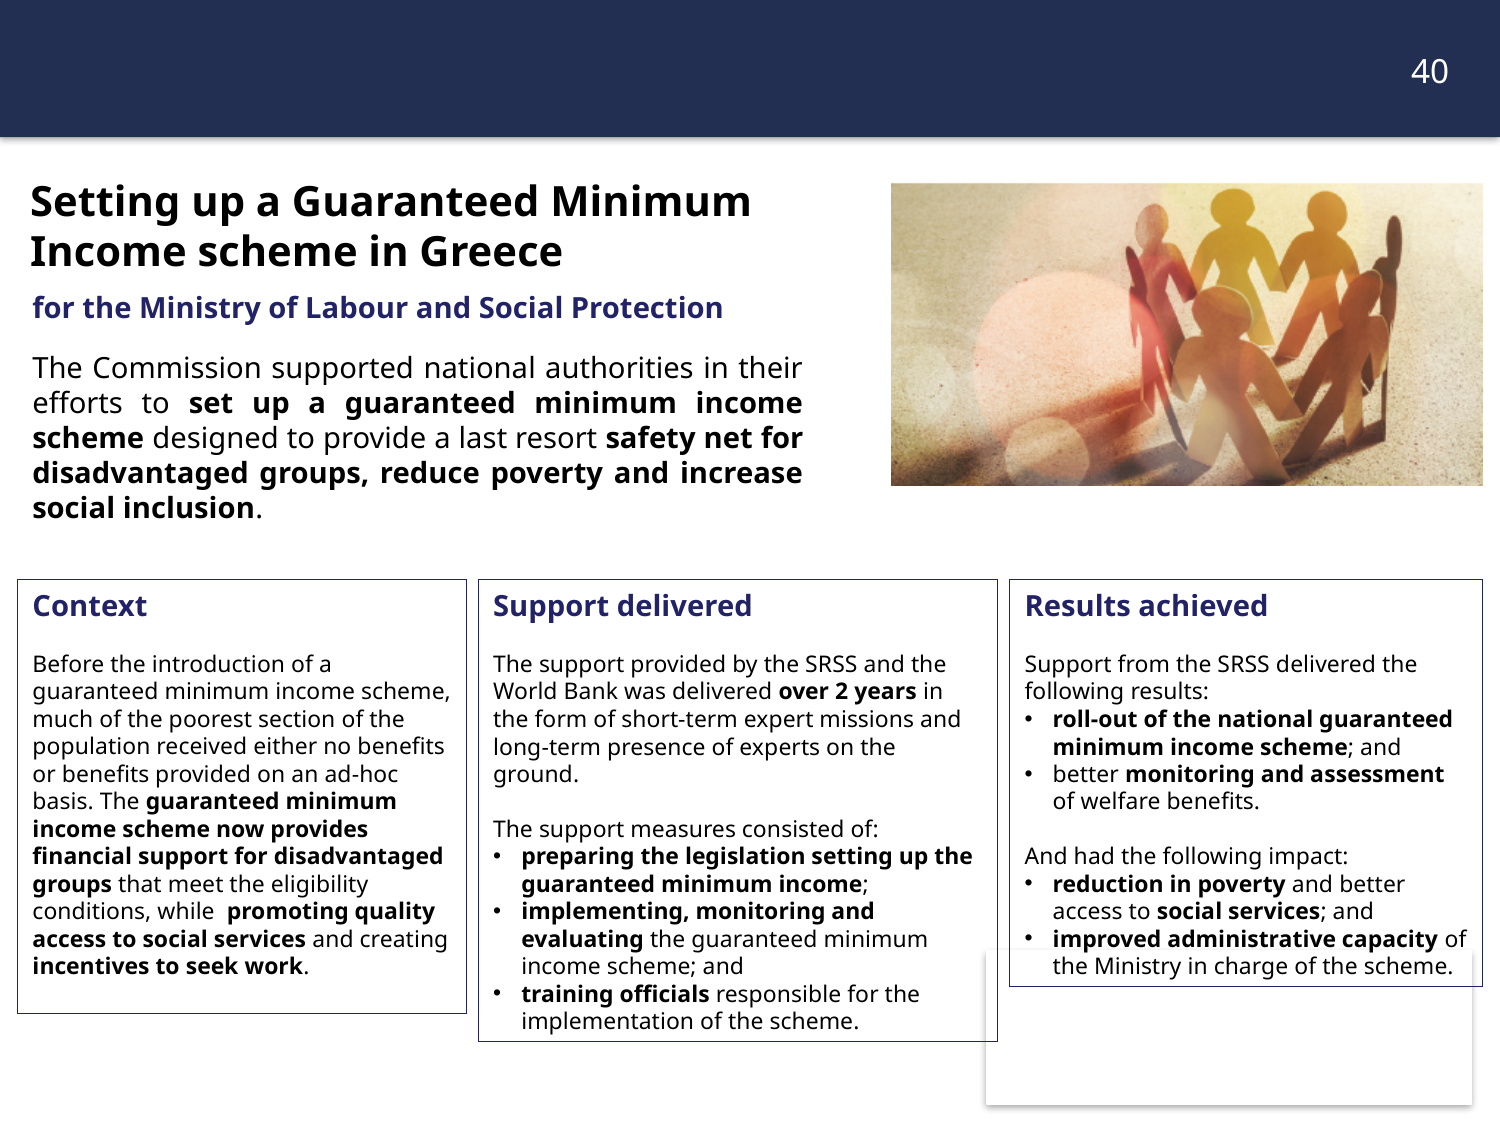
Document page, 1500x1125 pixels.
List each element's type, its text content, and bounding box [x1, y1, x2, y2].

text_box for the Ministry of Labour and Social Protection [17, 282, 841, 333]
text_box [986, 950, 1472, 1105]
picture [891, 179, 1483, 486]
text_box Support delivered The support provided by the SRSS and the World Bank was delivered over 2 years in the form of short-term expert missions and long-term presence of experts on the ground. The support measures consisted of: preparing the legislation setting up the guaranteed minimum income; implementing, monitoring and evaluating the guaranteed minimum income scheme; and training officials responsible for the implementation of the scheme. [478, 579, 998, 1042]
text_box Results achieved Support from the SRSS delivered the following results: roll-out of the national guaranteed minimum income scheme; and better monitoring and assessment of welfare benefits. And had the following impact: reduction in poverty and better access to social services; and improved administrative capacity of the Ministry in charge of the scheme. [1009, 579, 1483, 987]
text_box Setting up a Guaranteed Minimum Income scheme in Greece [15, 167, 868, 283]
text_box The Commission supported national authorities in their efforts to set up a guaranteed minimum income scheme designed to provide a last resort safety net for disadvantaged groups, reduce poverty and increase social inclusion. [17, 341, 819, 532]
text_box Context Before the introduction of a guaranteed minimum income scheme, much of the poorest section of the population received either no benefits or benefits provided on an ad-hoc basis. The guaranteed minimum income scheme now provides financial support for disadvantaged groups that meet the eligibility conditions, while promoting quality access to social services and creating incentives to seek work. [17, 579, 467, 1014]
